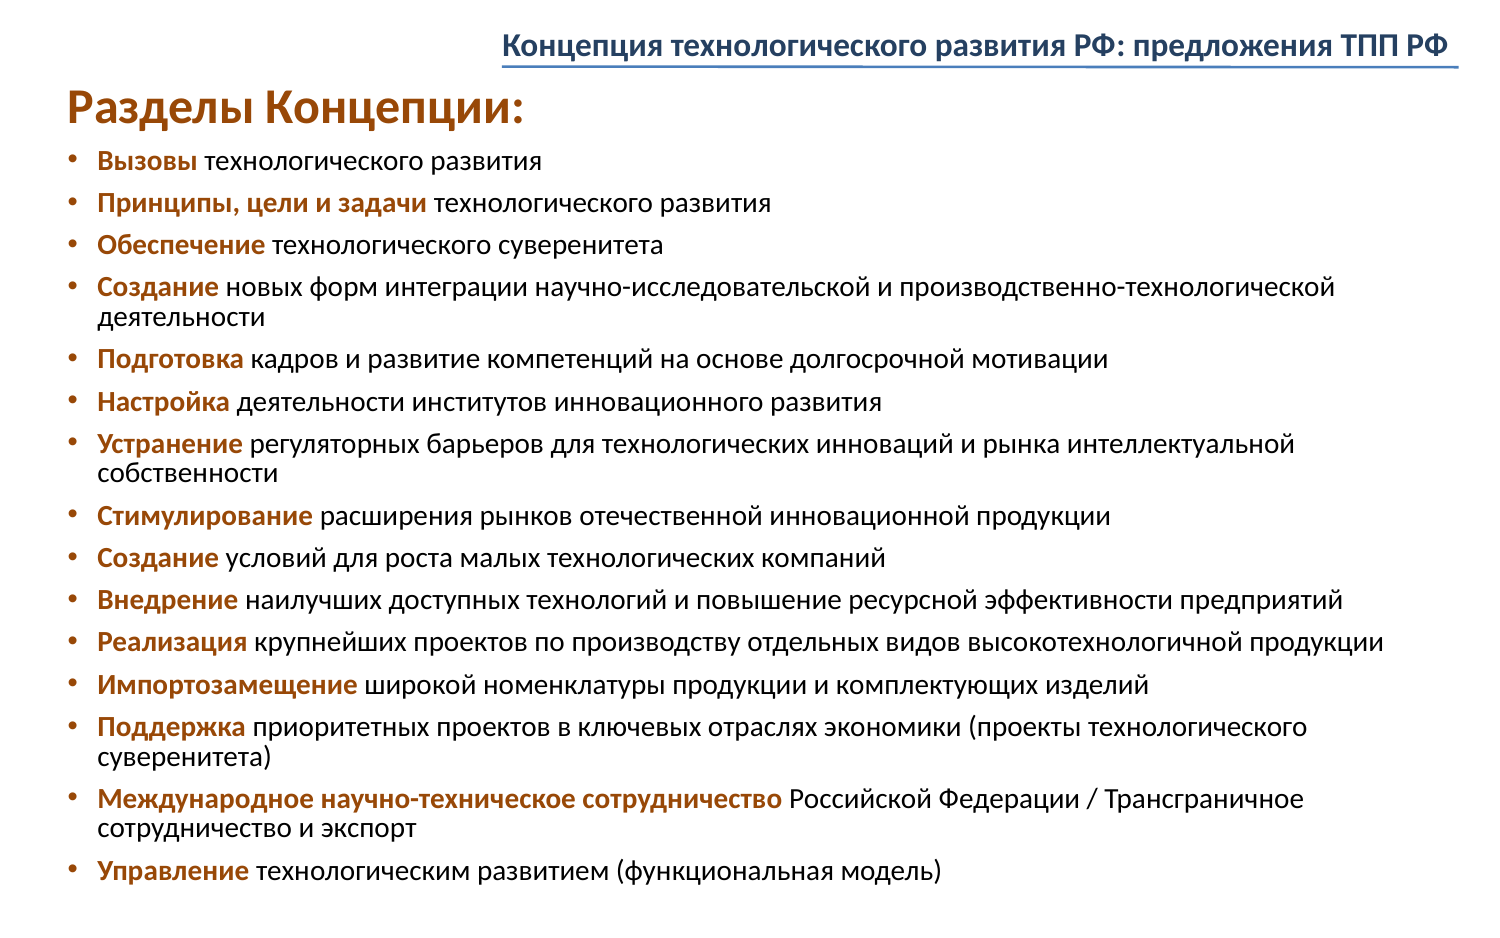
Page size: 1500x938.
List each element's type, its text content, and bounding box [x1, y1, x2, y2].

text_box Концепция технологического развития РФ: предложения ТПП РФ [110, 16, 1464, 71]
text_box Разделы Концепции: Вызовы технологического развития Принципы, цели и задачи технологического развития Обеспечение технологического суверенитета Создание новых форм интеграции научно-исследовательской и производственно-технологической деятельности Подготовка кадров и развитие компетенций на основе долгосрочной мотивации Настройка деятельности институтов инновационного развития Устранение регуляторных барьеров для технологических инноваций и рынка интеллектуальной собственности Стимулирование расширения рынков отечественной инновационной продукции Создание условий для роста малых технологических компаний Внедрение наилучших доступных технологий и повышение ресурсной эффективности предприятий Реализация крупнейших проектов по производству отдельных видов высокотехнологичной продукции Импортозамещение широкой номенклатуры продукции и комплектующих изделий Поддержка приоритетных проектов в ключевых отраслях экономики (проекты технологического суверенитета) Международное научно-техническое сотрудничество Российской Федерации / Трансграничное сотрудничество и экспорт Управление технологическим развитием (функциональная модель) [52, 66, 1483, 894]
